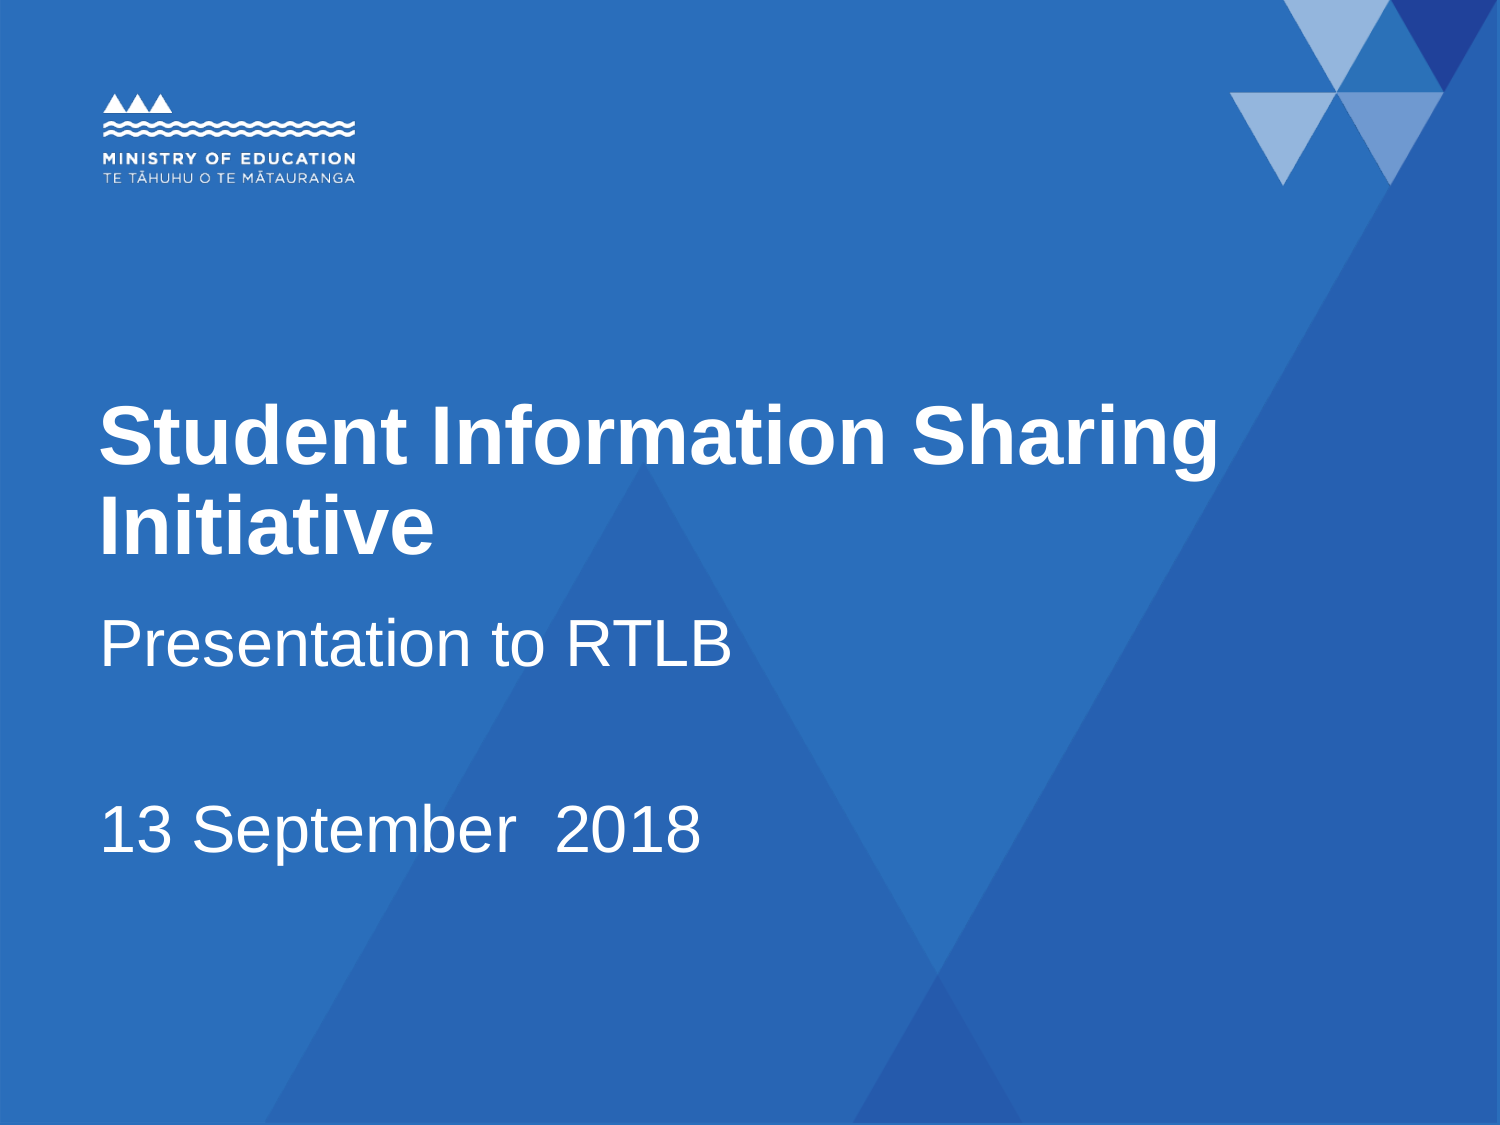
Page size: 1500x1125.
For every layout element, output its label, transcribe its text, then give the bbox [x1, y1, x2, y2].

picture [0, 0, 1497, 1123]
title Student Information Sharing Initiative [83, 452, 1284, 580]
subtitle Presentation to RTLB 13 September 2018 [84, 601, 1260, 752]
